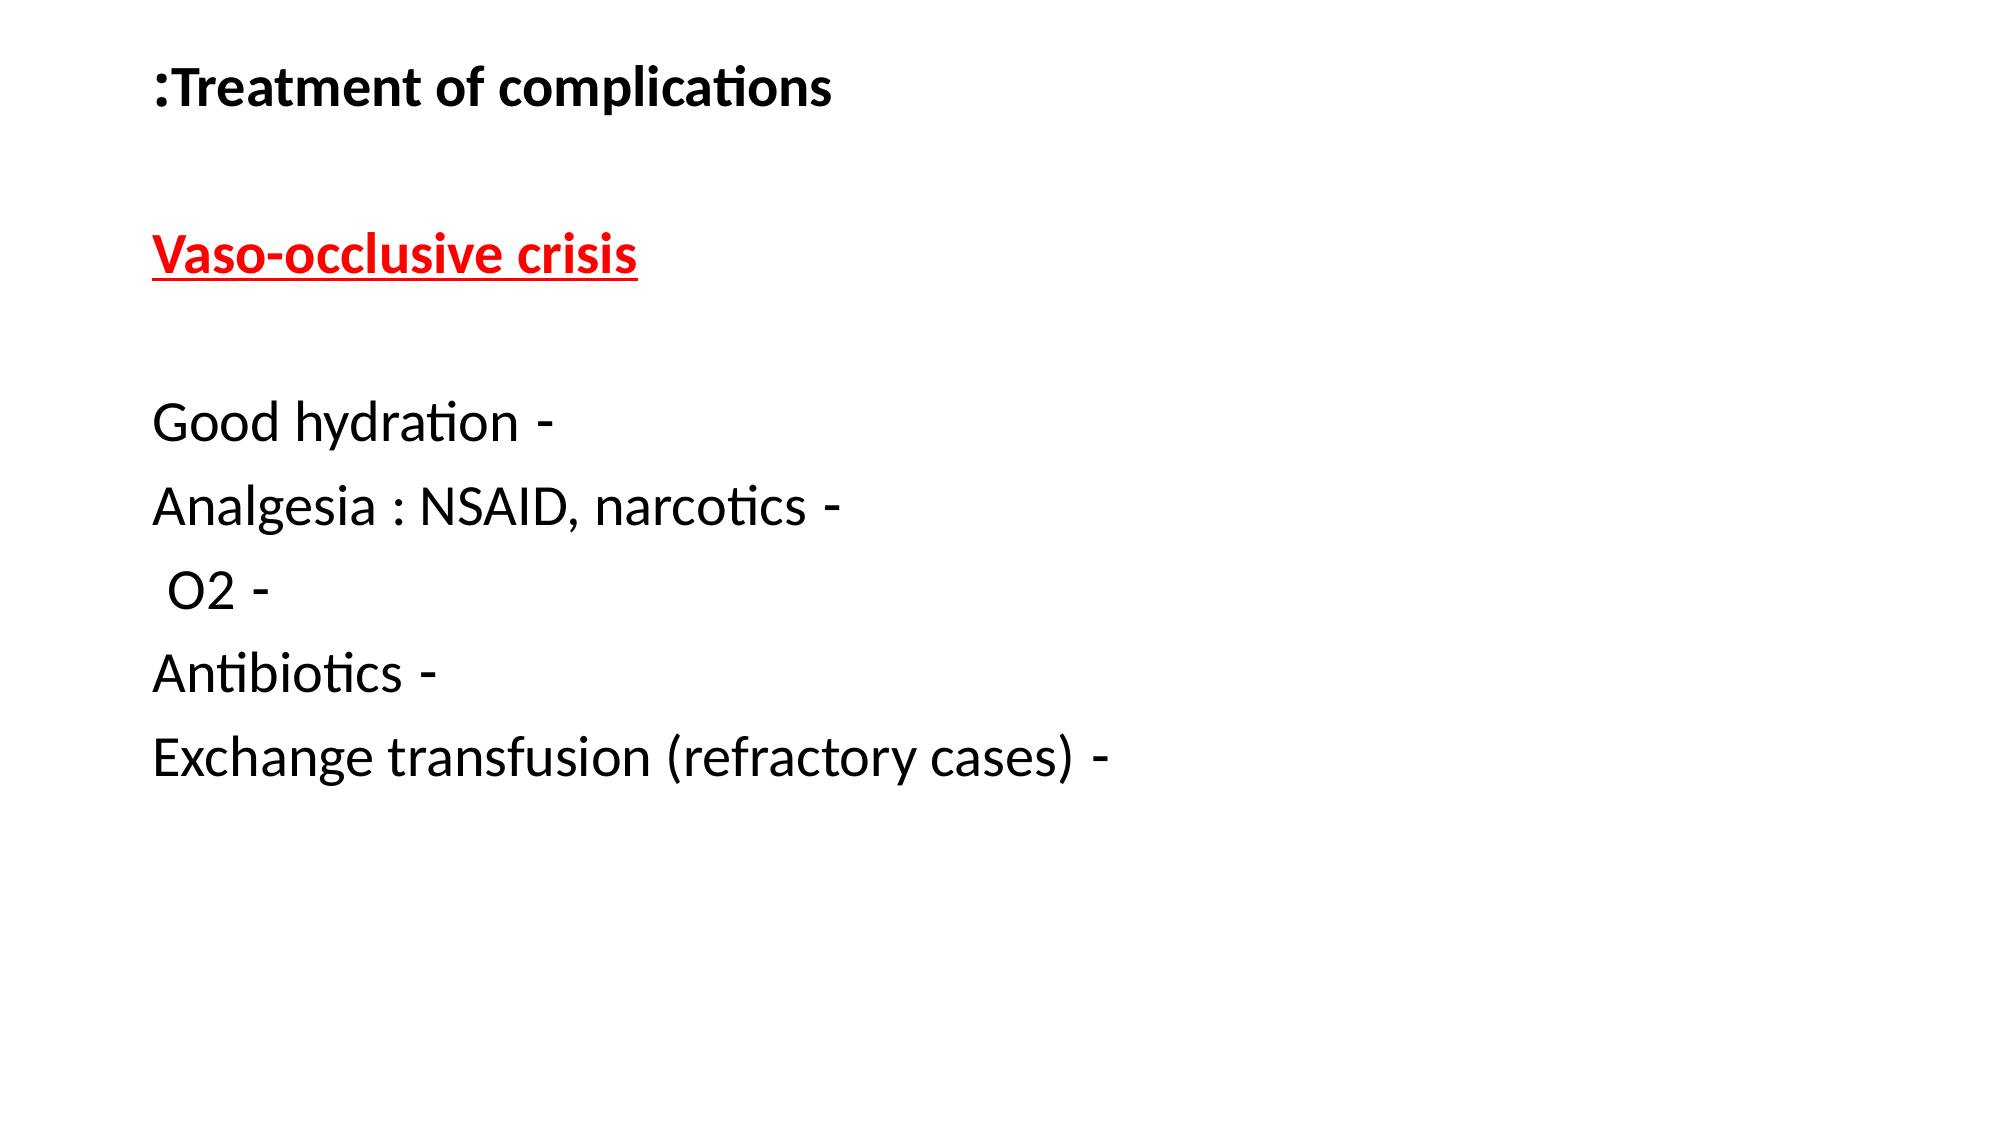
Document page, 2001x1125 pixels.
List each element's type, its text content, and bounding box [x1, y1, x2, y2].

list Treatment of complications: Vaso-occlusive crisis - Good hydration - Analgesia : NSAID, narcotics - O2 - Antibiotics - Exchange transfusion (refractory cases) [137, 48, 1863, 1061]
